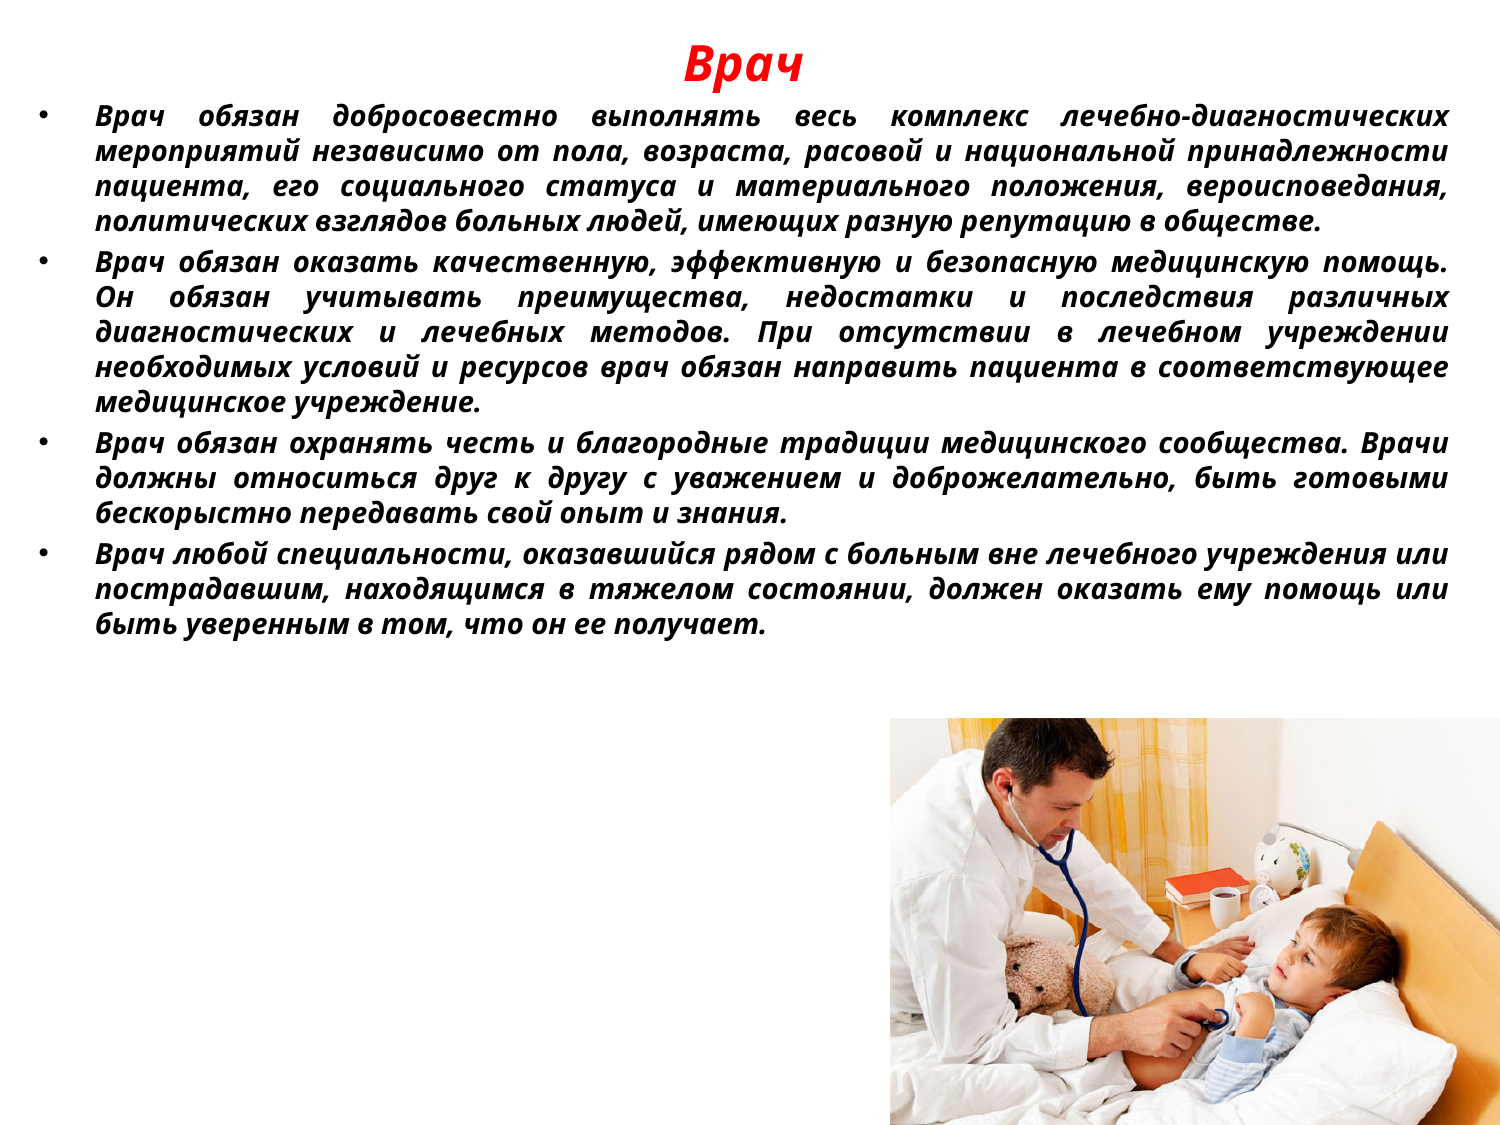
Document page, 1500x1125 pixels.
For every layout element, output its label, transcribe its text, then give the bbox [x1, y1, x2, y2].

list Врач Врач обязан добросовестно выполнять весь комплекс лечебно-диагностических мероприятий независимо от пола, возраста, расовой и национальной принадлежности пациента, его социального статуса и материального положения, вероисповедания, политических взглядов больных людей, имеющих разную репутацию в обществе. Врач обязан оказать качественную, эффективную и безопасную медицинскую помощь. Он обязан учитывать преимущества, недостатки и последствия различных диагностических и лечебных методов. При отсутствии в лечебном учреждении необходимых условий и ресурсов врач обязан направить пациента в соответствующее медицинское учреждение. Врач обязан охранять честь и благородные традиции медицинского сообщества. Врачи должны относиться друг к другу с уважением и доброжелательно, быть готовыми бескорыстно передавать свой опыт и знания. Врач любой специальности, оказавшийся рядом с больным вне лечебного учреждения или пострадавшим, находящимся в тяжелом состоянии, должен оказать ему помощь или быть уверенным в том, что он ее получает. [23, 23, 1465, 1005]
picture [890, 718, 1500, 1125]
